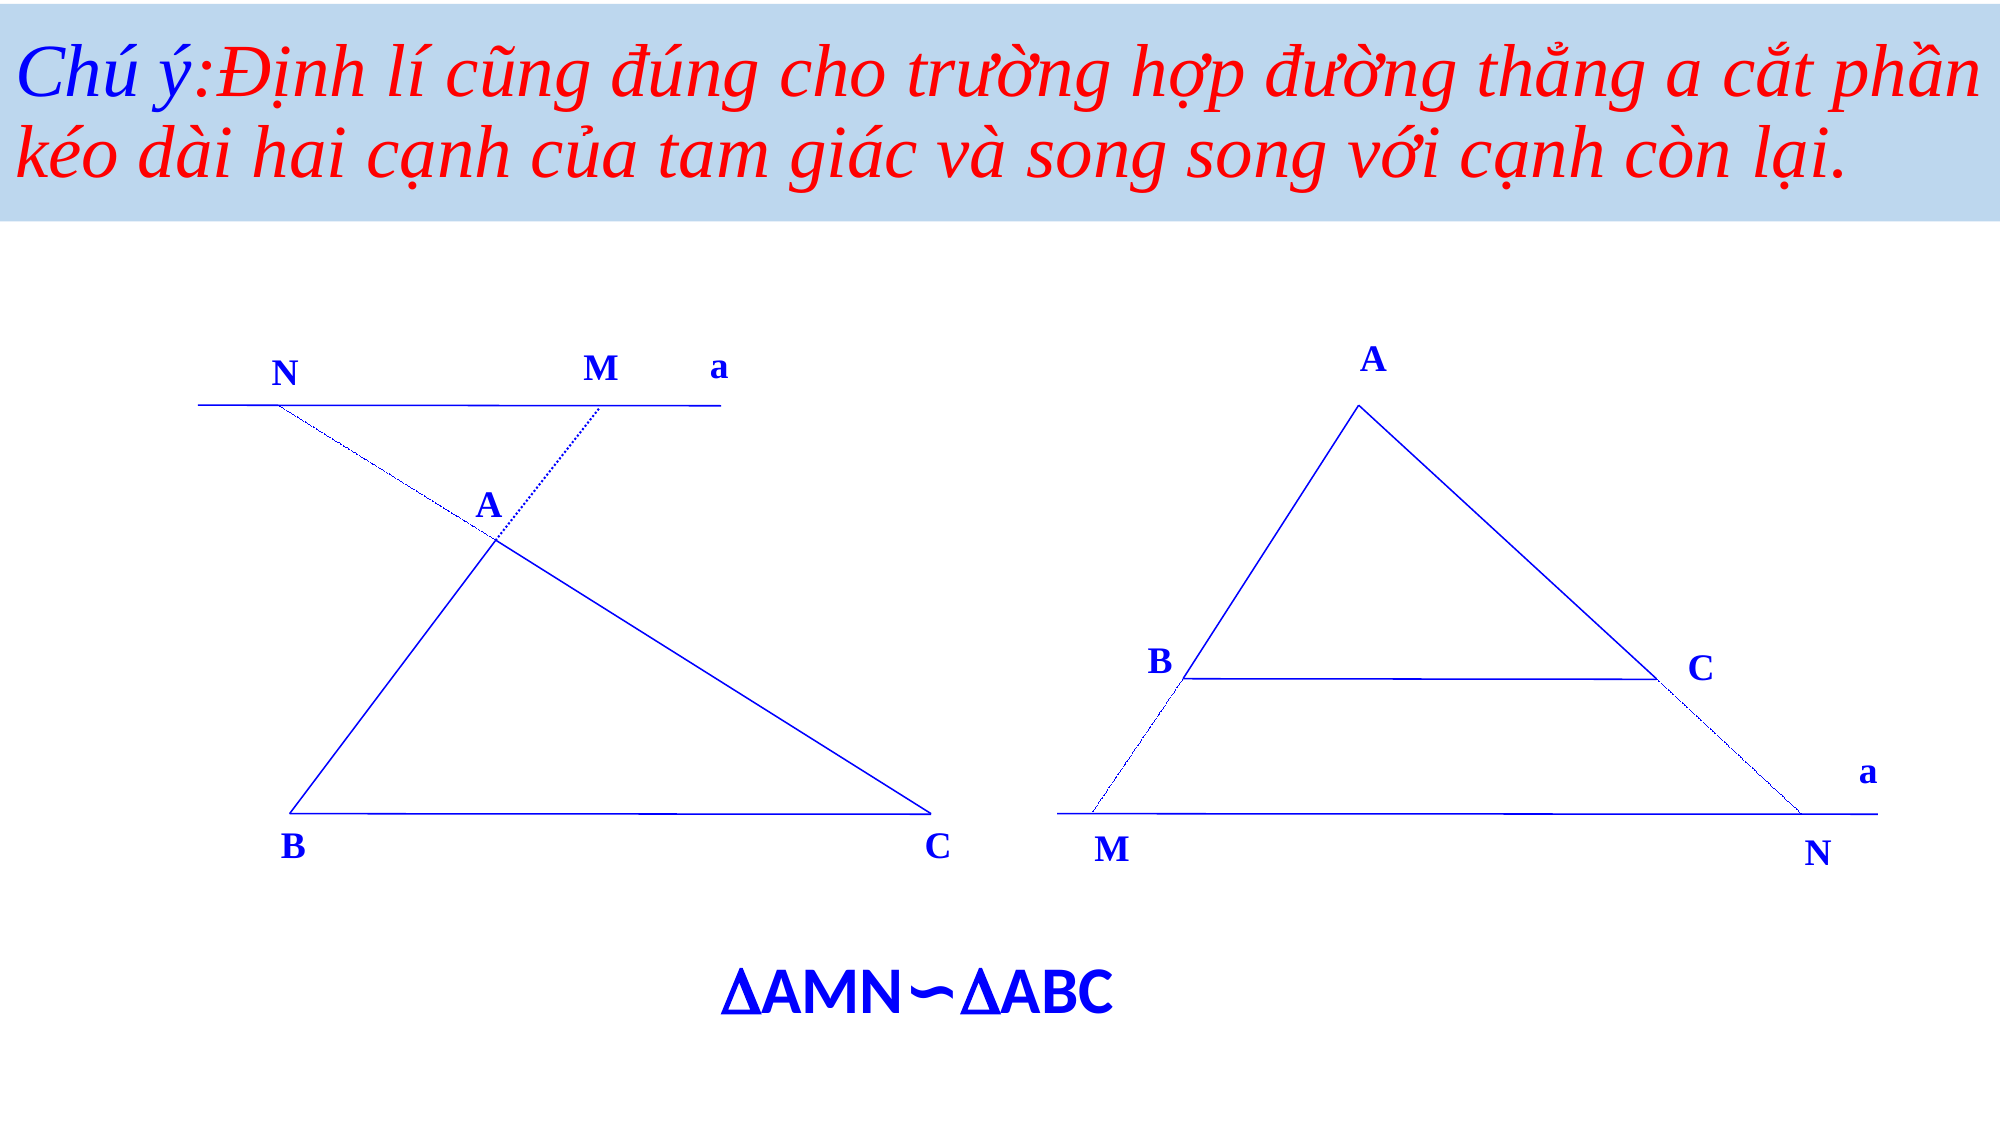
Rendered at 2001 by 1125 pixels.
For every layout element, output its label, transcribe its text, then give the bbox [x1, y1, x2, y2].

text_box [152, 291, 1936, 939]
text_box AMN∽ABC [705, 939, 1363, 1034]
title Chú ý:Định lí cũng đúng cho trường hợp đường thẳng a cắt phần kéo dài hai cạnh của tam giác và song song với cạnh còn lại. [0, 3, 2000, 222]
